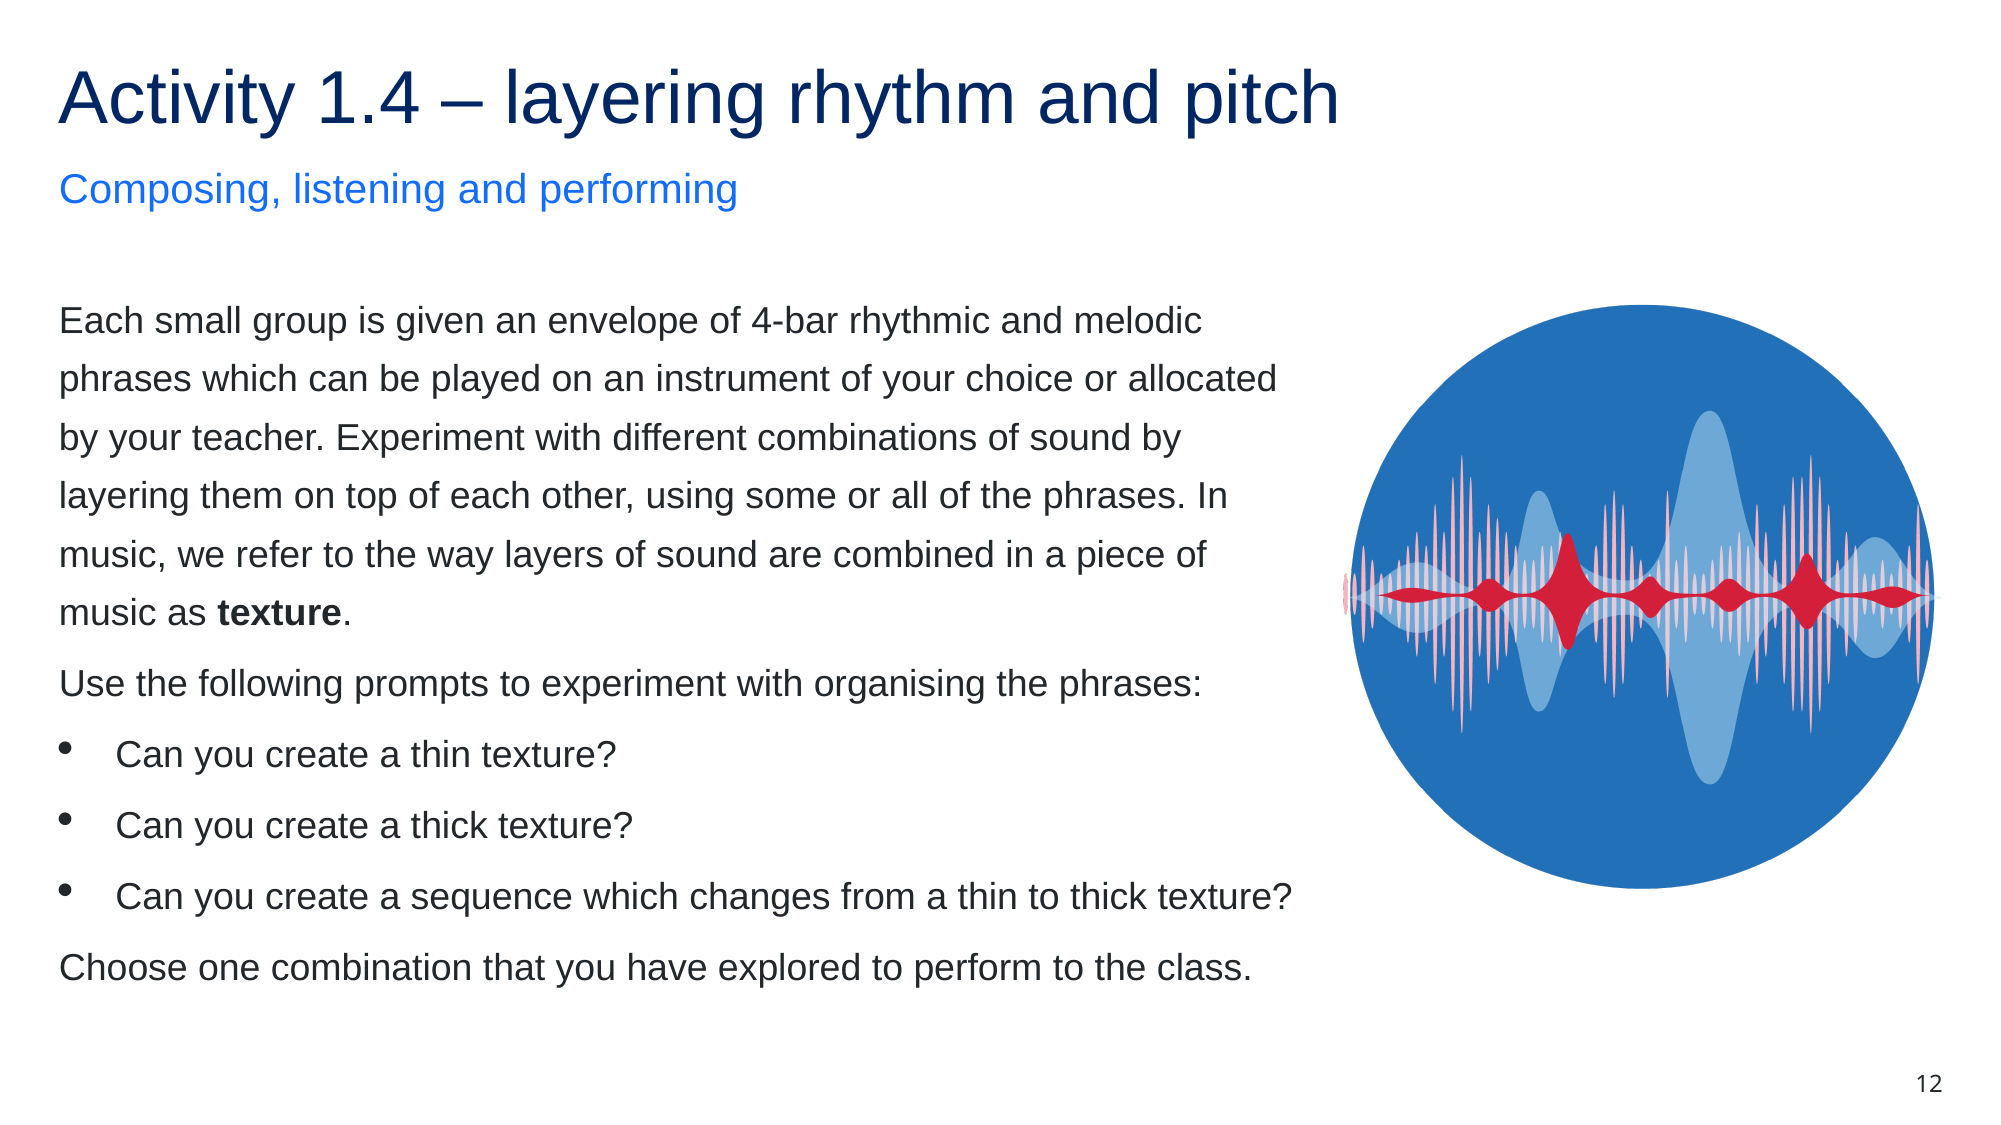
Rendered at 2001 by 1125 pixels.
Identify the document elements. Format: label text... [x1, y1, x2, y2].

list Composing, listening and performing [59, 161, 1943, 212]
picture [1335, 298, 1943, 896]
title Activity 1.4 – layering rhythm and pitch [59, 59, 1943, 149]
slide_number 12 [1824, 1068, 1943, 1099]
text_box Each small group is given an envelope of 4-bar rhythmic and melodic phrases which can be played on an instrument of your choice or allocated by your teacher. Experiment with different combinations of sound by layering them on top of each other, using some or all of the phrases. In music, we refer to the way layers of sound are combined in a piece of music as texture. Use the following prompts to experiment with organising the phrases: Can you create a thin texture? Can you create a thick texture? Can you create a sequence which changes from a thin to thick texture? Choose one combination that you have explored to perform to the class. [59, 282, 1300, 989]
